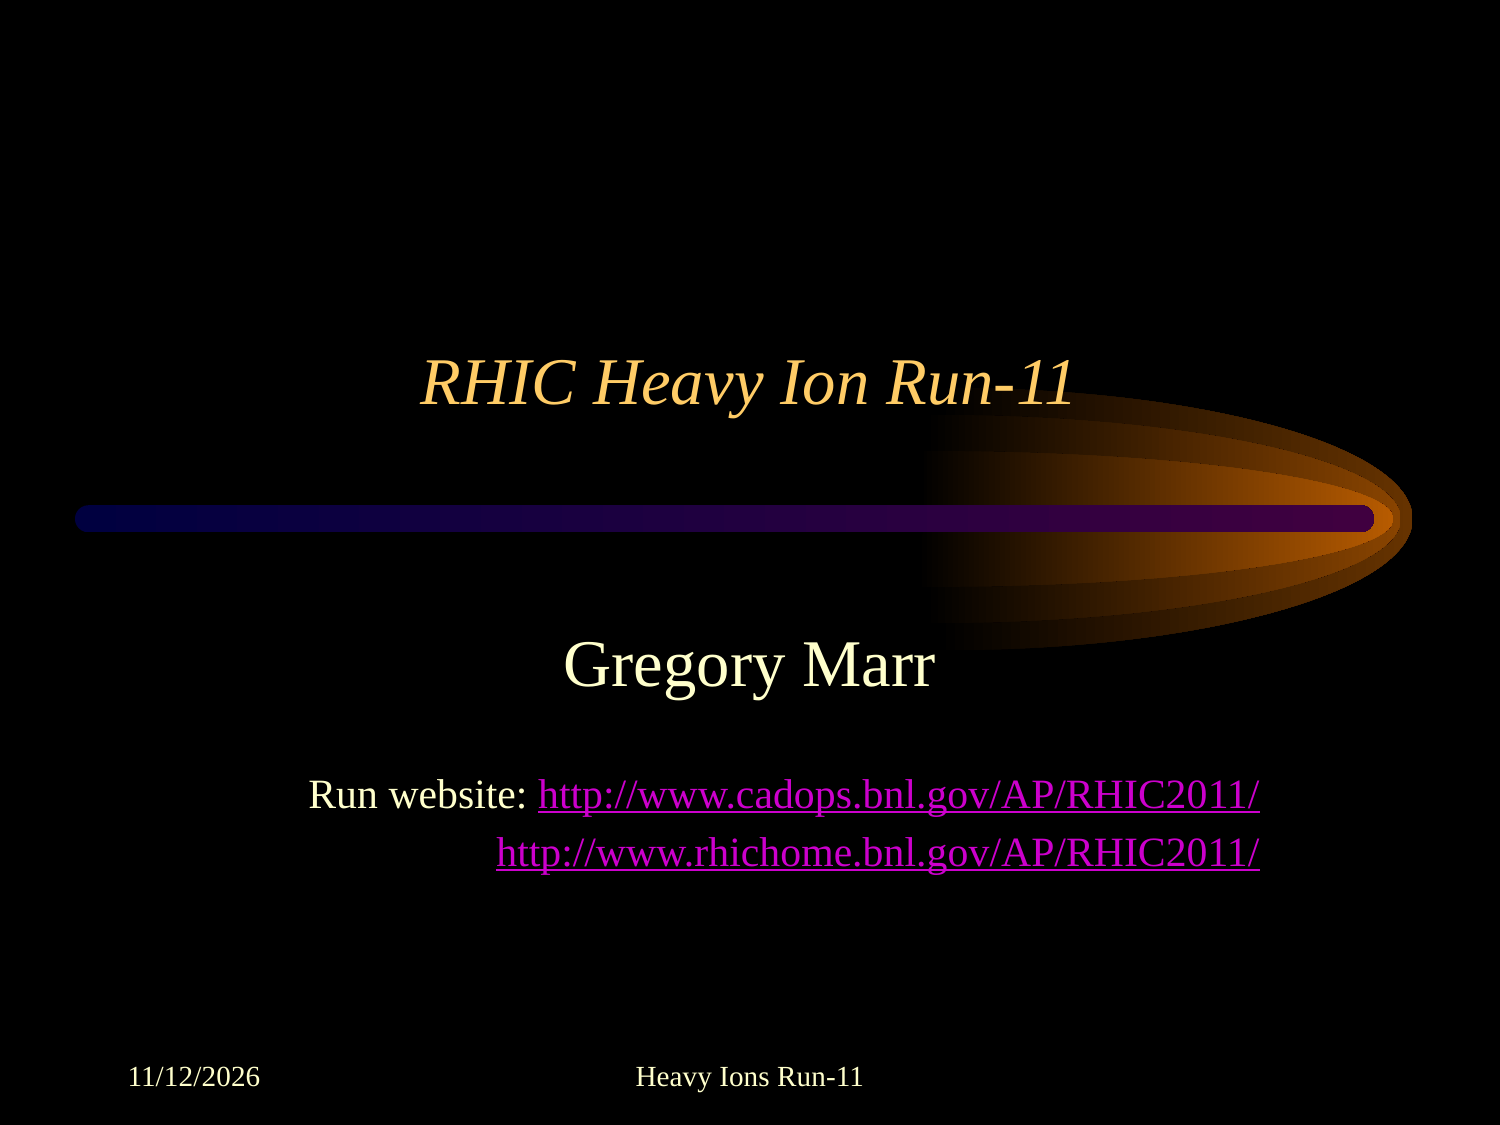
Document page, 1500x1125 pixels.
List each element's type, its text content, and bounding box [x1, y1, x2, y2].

footer Heavy Ions Run-11 [512, 1037, 988, 1113]
title RHIC Heavy Ion Run-11 [112, 237, 1388, 426]
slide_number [112, 1037, 426, 1113]
subtitle Gregory Marr Run website: http://www.cadops.bnl.gov/AP/RHIC2011/ http://www.rhichome.bnl.gov/AP/RHIC2011/ [224, 612, 1276, 901]
